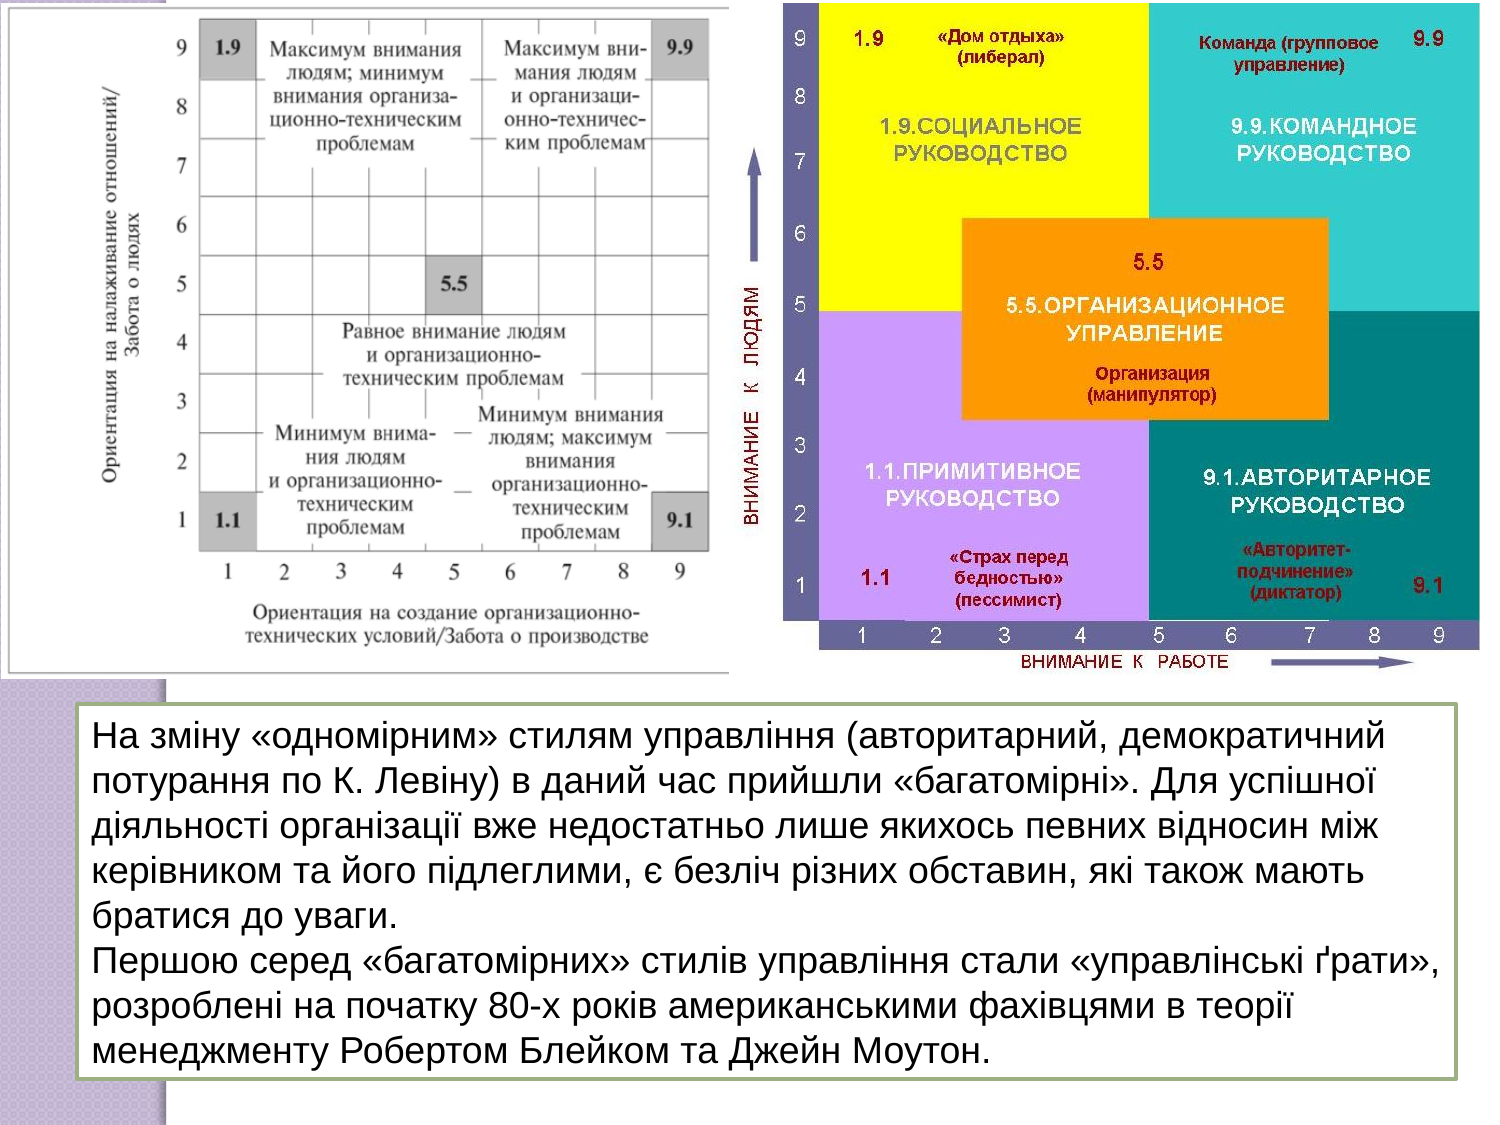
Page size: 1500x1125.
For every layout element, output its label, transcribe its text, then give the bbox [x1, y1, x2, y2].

text_box На зміну «одномірним» стилям управління (авторитарний, демократичний потурання по К. Левіну) в даний час прийшли «багатомірні». Для успішної діяльності організації вже недостатньо лише якихось певних відносин між керівником та його підлеглими, є безліч різних обставин, які також мають братися до уваги. Першою серед «багатомірних» стилів управління стали «управлінські ґрати», розроблені на початку 80-х років американськими фахівцями в теорії менеджменту Робертом Блейком та Джейн Моутон. [75, 702, 1458, 1081]
picture [1, 3, 1481, 679]
